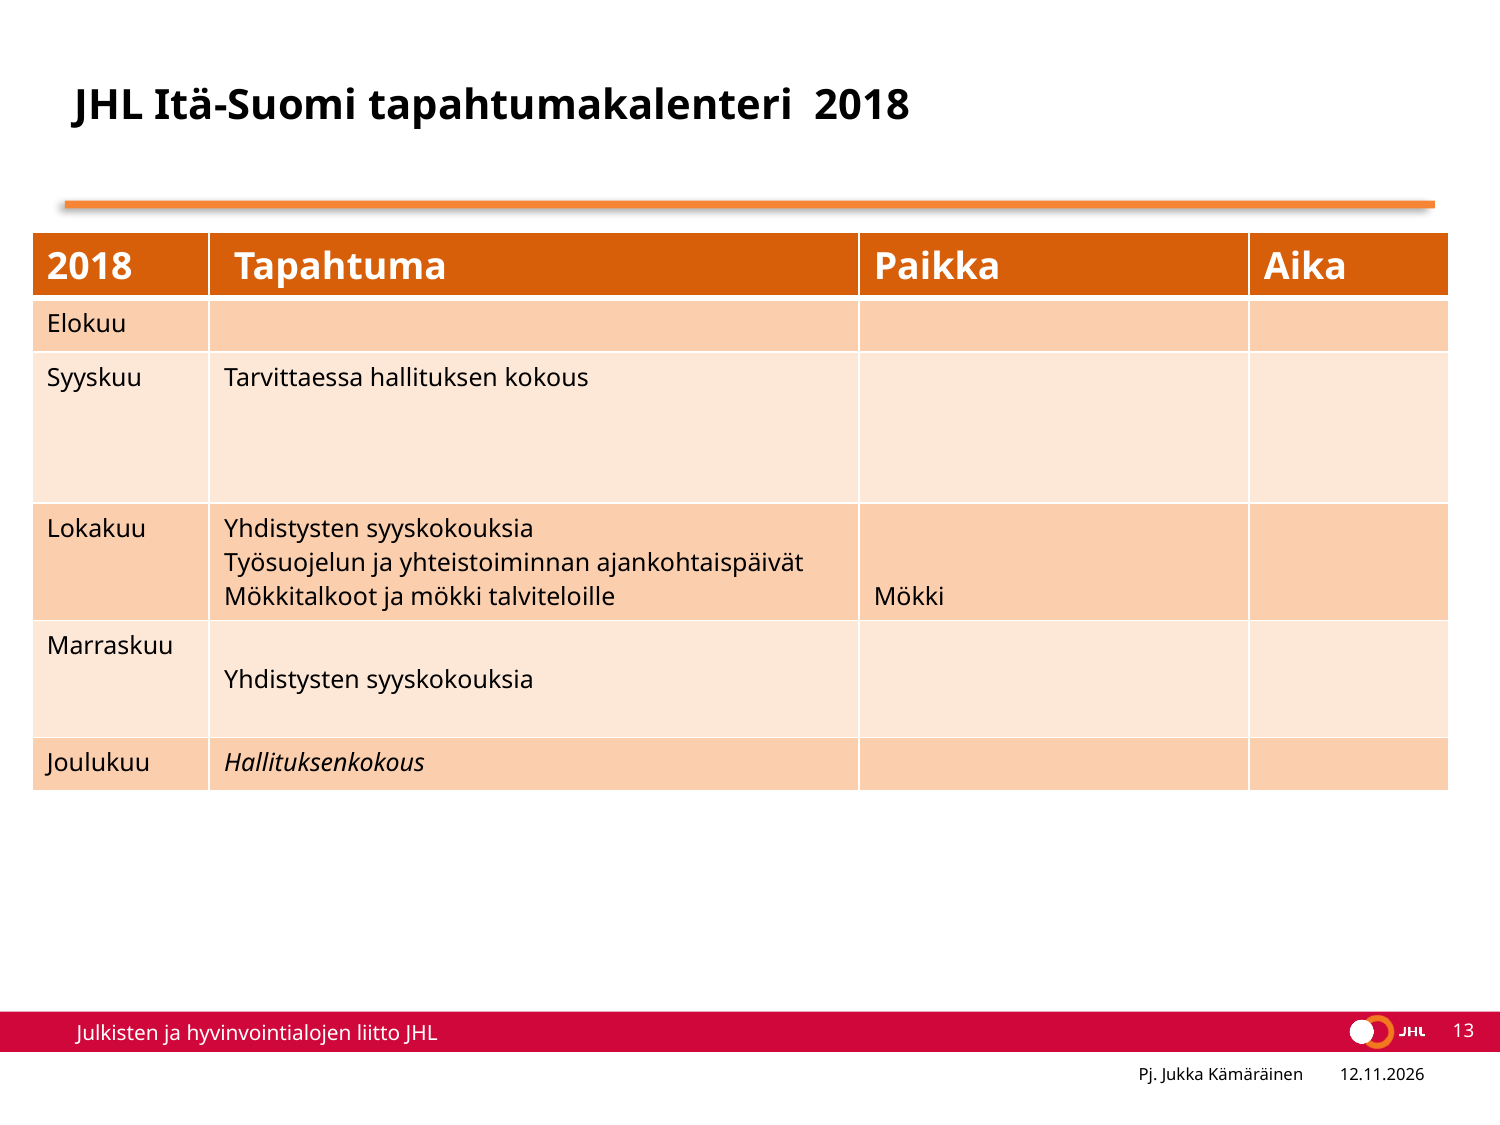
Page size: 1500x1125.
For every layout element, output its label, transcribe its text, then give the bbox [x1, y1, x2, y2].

table_cell Yhdistysten syyskokouksia Työsuojelun ja yhteistoiminnan ajankohtaispäivät Mökkitalkoot ja mökki talviteloille [210, 504, 858, 620]
table_cell [1250, 504, 1448, 620]
table_cell Elokuu [33, 301, 208, 351]
table_cell [860, 738, 1248, 790]
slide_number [1318, 1056, 1425, 1092]
table_cell [210, 301, 858, 351]
table_cell [860, 301, 1248, 351]
footer Pj. Jukka Kämäräinen [843, 1056, 1318, 1092]
table_cell Lokakuu [33, 504, 208, 620]
table_cell [860, 353, 1248, 502]
table_cell [1250, 301, 1448, 351]
table_cell Hallituksenkokous [210, 738, 858, 790]
table_cell Joulukuu [33, 738, 208, 790]
table_header Tapahtuma [210, 233, 858, 295]
table_cell Yhdistysten syyskokouksia [210, 621, 858, 737]
table_header Paikka [860, 233, 1248, 295]
text_box JHL Itä-Suomi tapahtumakalenteri 2018 [59, 20, 1410, 185]
table_cell [1250, 738, 1448, 790]
table_cell Mökki [860, 504, 1248, 620]
picture [1349, 1011, 1425, 1052]
table_cell [1250, 353, 1448, 502]
table_header Aika [1250, 233, 1448, 295]
table_cell [860, 621, 1248, 737]
table_cell [1250, 621, 1448, 737]
text_box [1281, 160, 1415, 247]
slide_number 13 [1430, 1011, 1496, 1048]
table_cell Syyskuu [33, 353, 208, 502]
table_cell Tarvittaessa hallituksen kokous [210, 353, 858, 502]
table_header 2018 [33, 233, 208, 295]
table_cell Marraskuu [33, 621, 208, 737]
